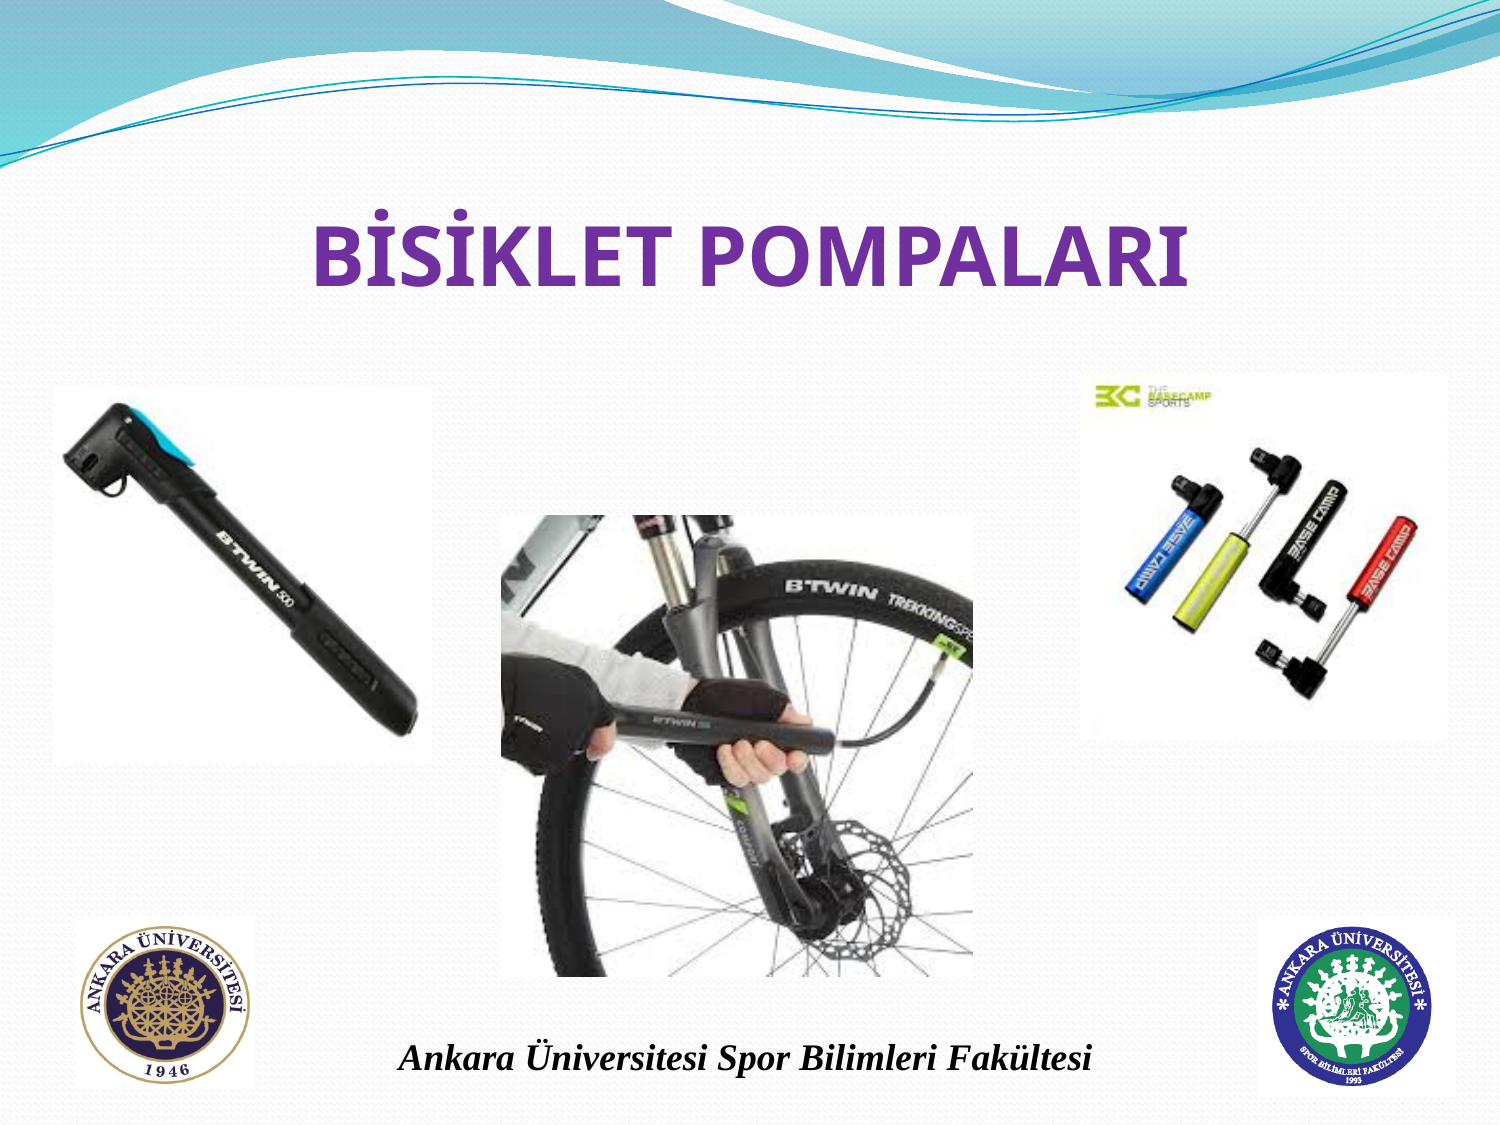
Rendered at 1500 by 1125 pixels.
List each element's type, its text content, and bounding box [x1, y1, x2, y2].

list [501, 514, 974, 977]
picture [52, 385, 432, 764]
picture [76, 916, 254, 1089]
title BİSİKLET POMPALARI [75, 115, 1425, 303]
picture [1257, 916, 1456, 1097]
picture [1080, 373, 1448, 740]
